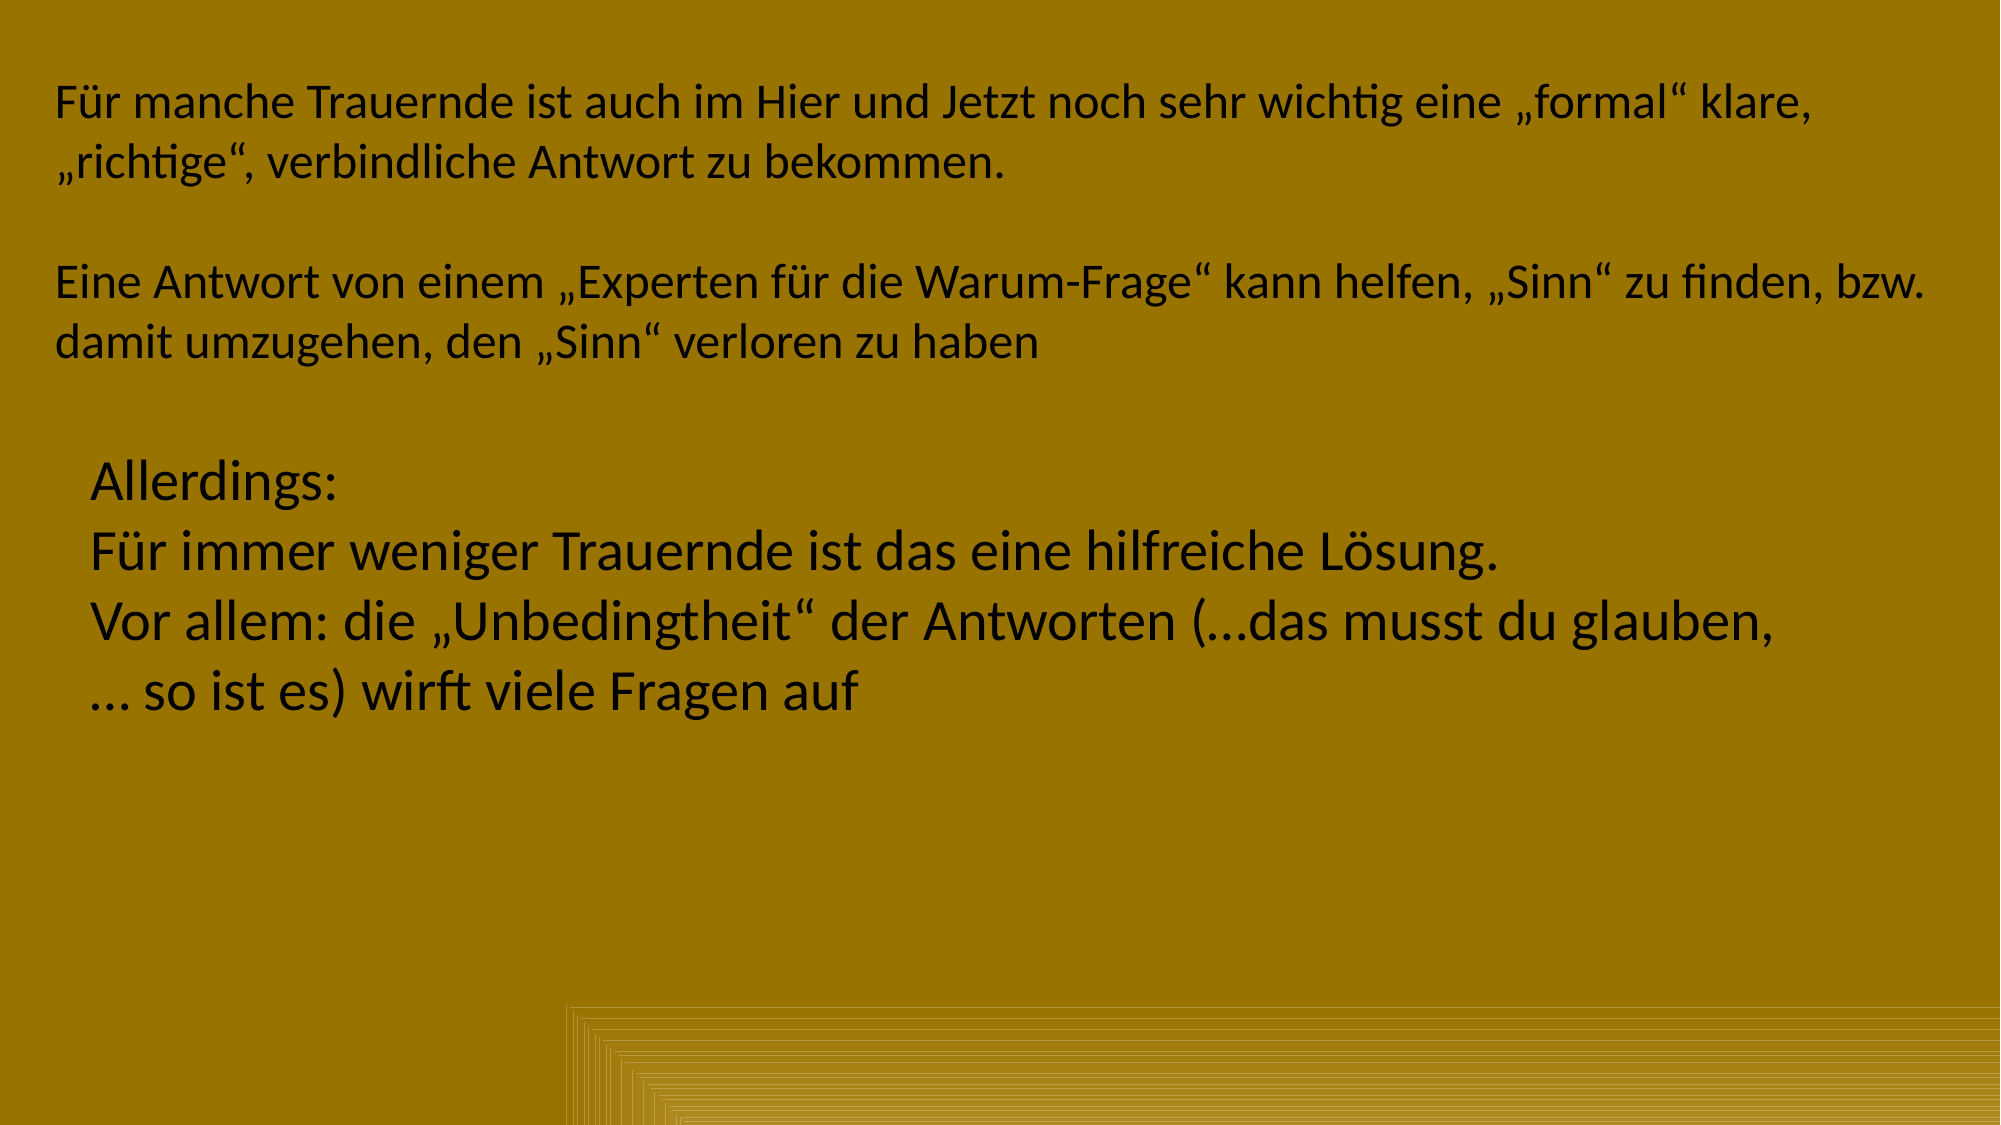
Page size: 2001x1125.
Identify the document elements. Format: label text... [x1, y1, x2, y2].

text_box Allerdings: Für immer weniger Trauernde ist das eine hilfreiche Lösung. Vor allem: die „Unbedingtheit“ der Antworten (…das musst du glauben, … so ist es) wirft viele Fragen auf [75, 434, 1805, 730]
text_box Für manche Trauernde ist auch im Hier und Jetzt noch sehr wichtig eine „formal“ klare, „richtige“, verbindliche Antwort zu bekommen. Eine Antwort von einem „Experten für die Warum-Frage“ kann helfen, „Sinn“ zu finden, bzw. damit umzugehen, den „Sinn“ verloren zu haben [40, 60, 1953, 376]
